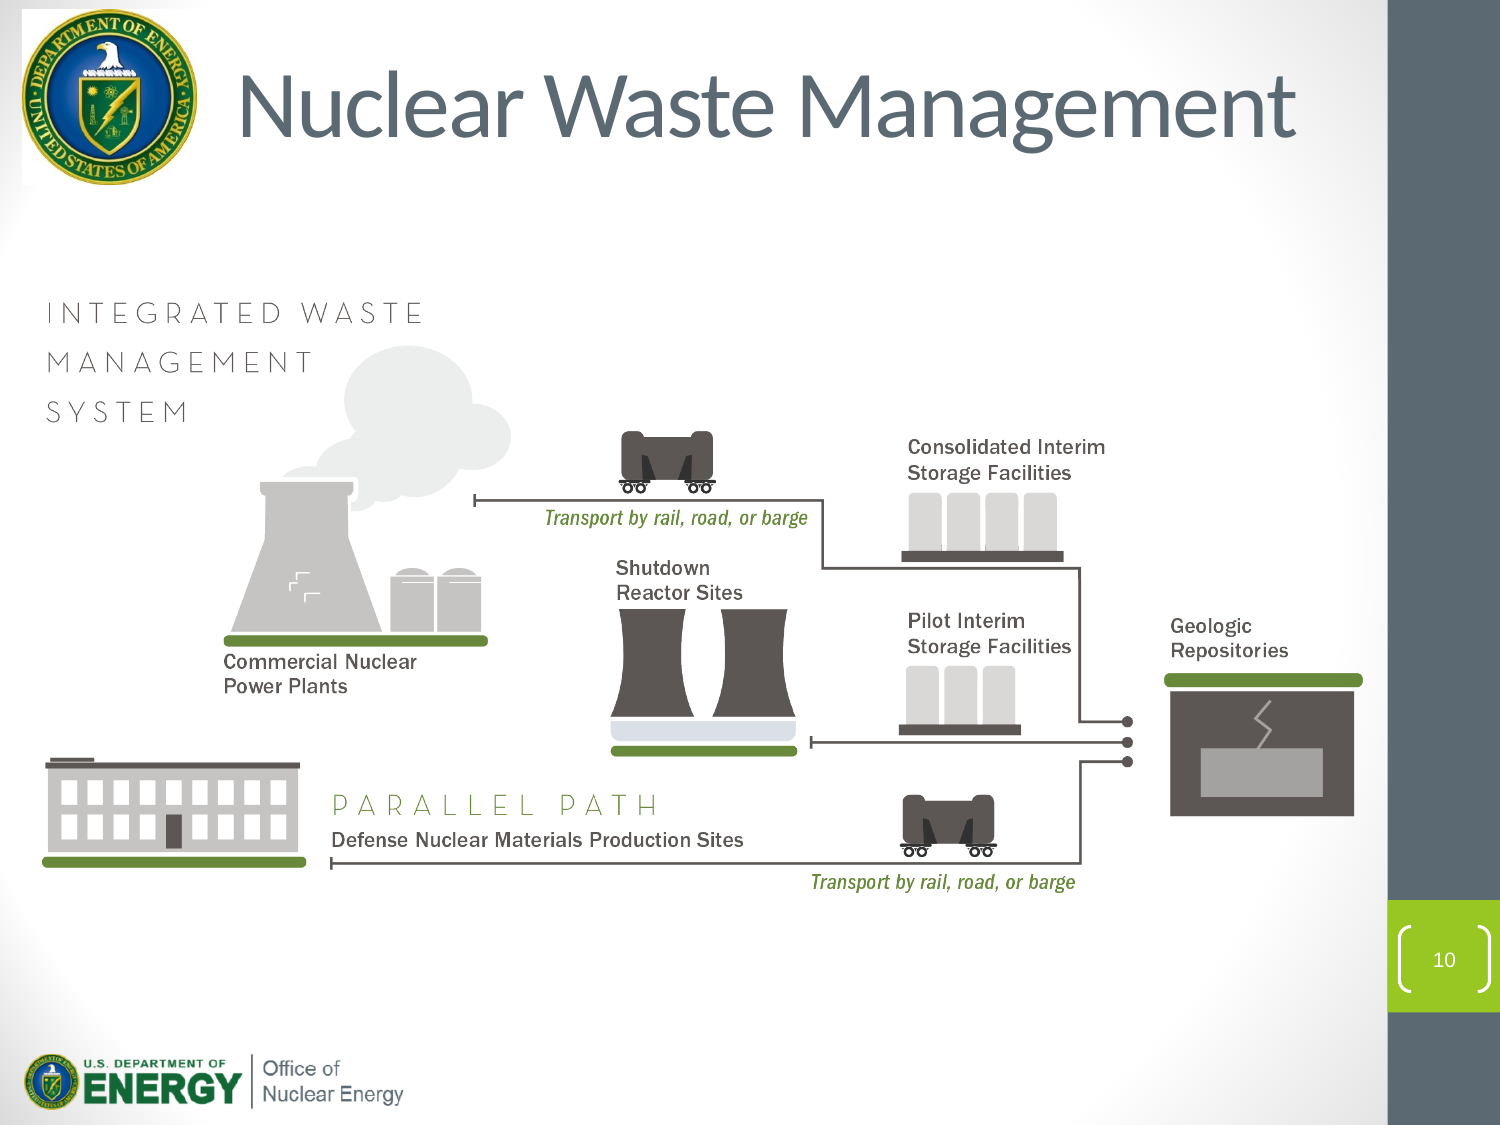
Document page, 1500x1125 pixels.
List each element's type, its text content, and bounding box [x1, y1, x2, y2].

slide_number 10 [1397, 924, 1492, 994]
picture [0, 0, 1387, 268]
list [0, 268, 1388, 911]
title Nuclear Waste Management [142, 50, 1393, 238]
picture [0, 911, 1387, 1125]
